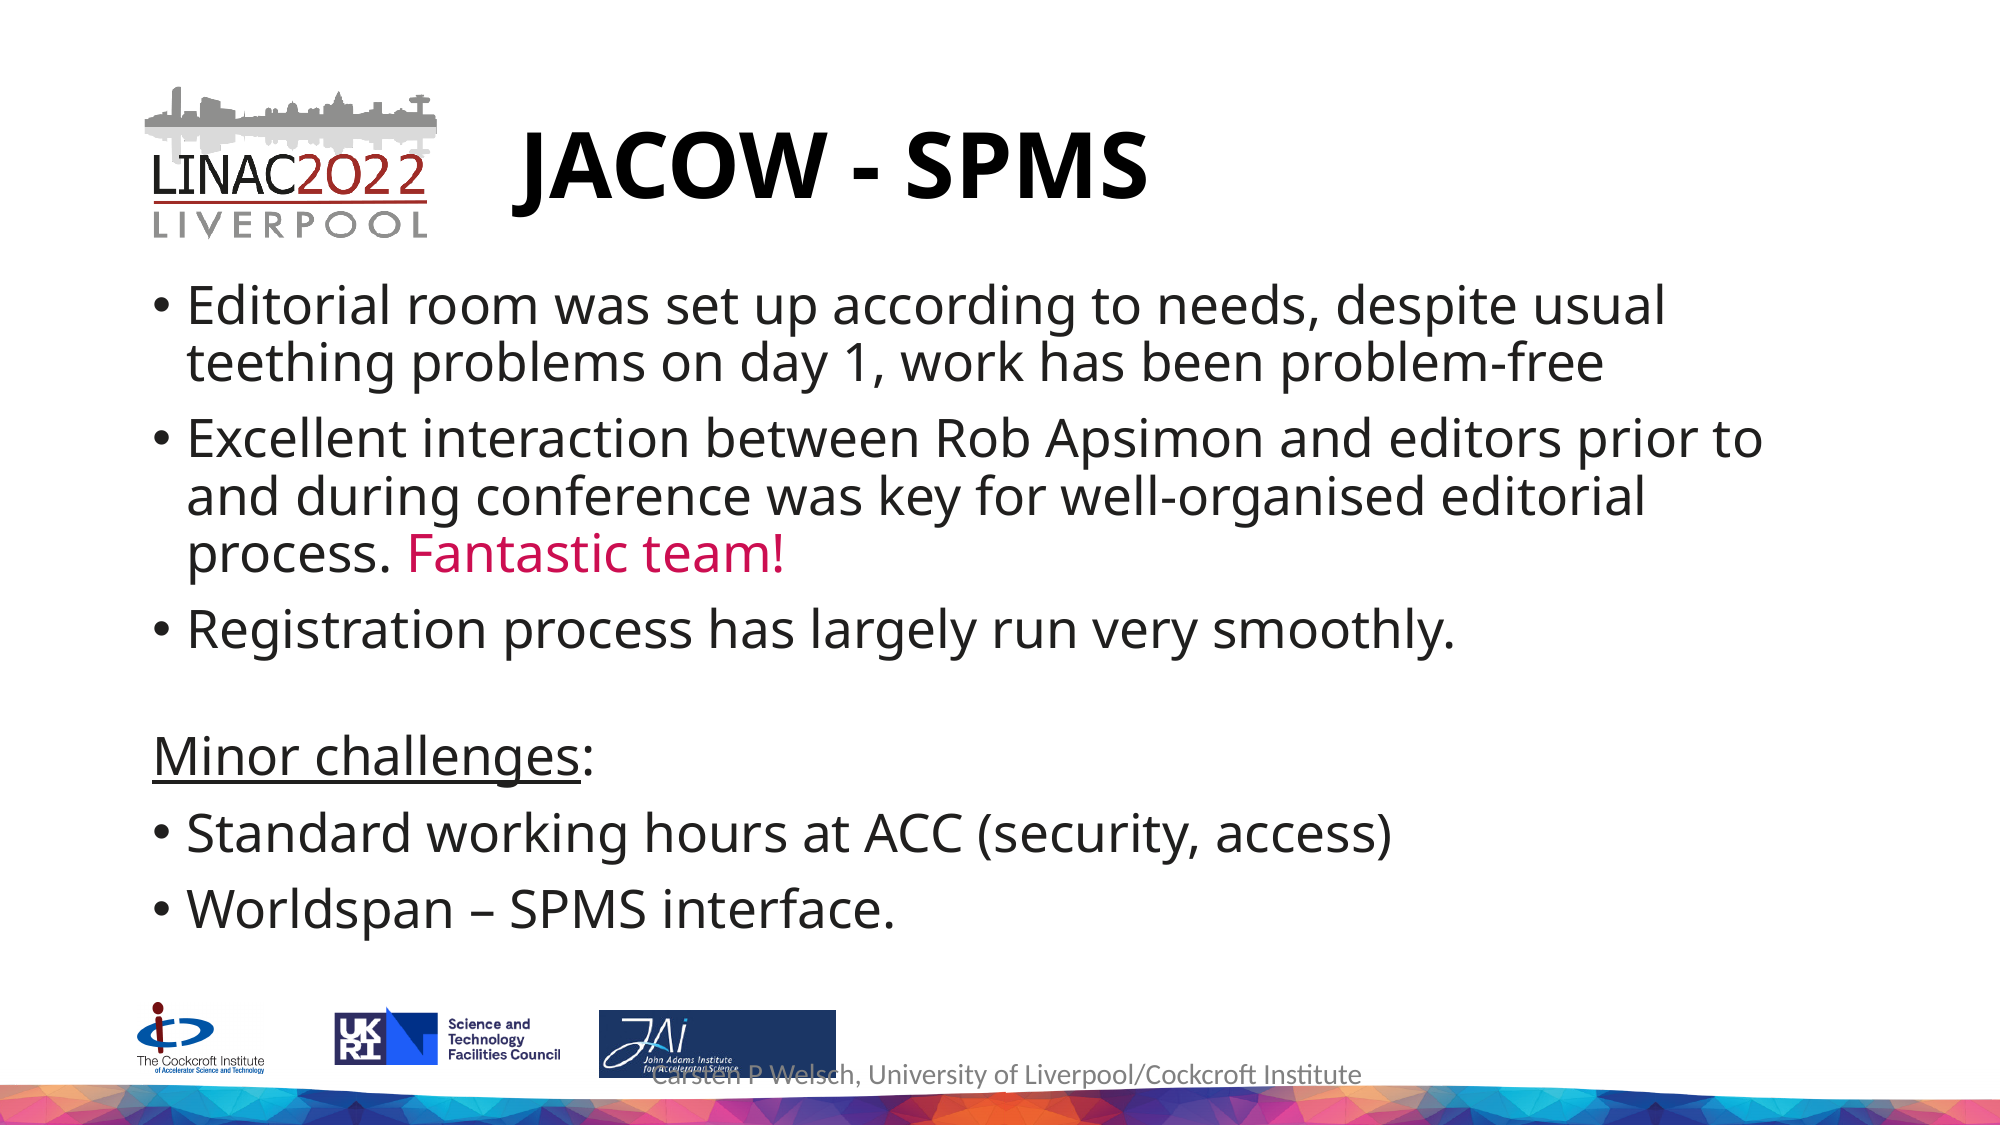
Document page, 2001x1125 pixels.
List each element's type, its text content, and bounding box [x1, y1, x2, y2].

picture [0, 1002, 2000, 1125]
list Editorial room was set up according to needs, despite usual teething problems on day 1, work has been problem-free Excellent interaction between Rob Apsimon and editors prior to and during conference was key for well-organised editorial process. Fantastic team! Registration process has largely run very smoothly. Minor challenges: Standard working hours at ACC (security, access) Worldspan – SPMS interface. [137, 271, 1863, 951]
picture [334, 1006, 560, 1065]
picture [873, 1066, 882, 1082]
picture [137, 59, 448, 258]
title JACOW - SPMS [504, 59, 1863, 271]
